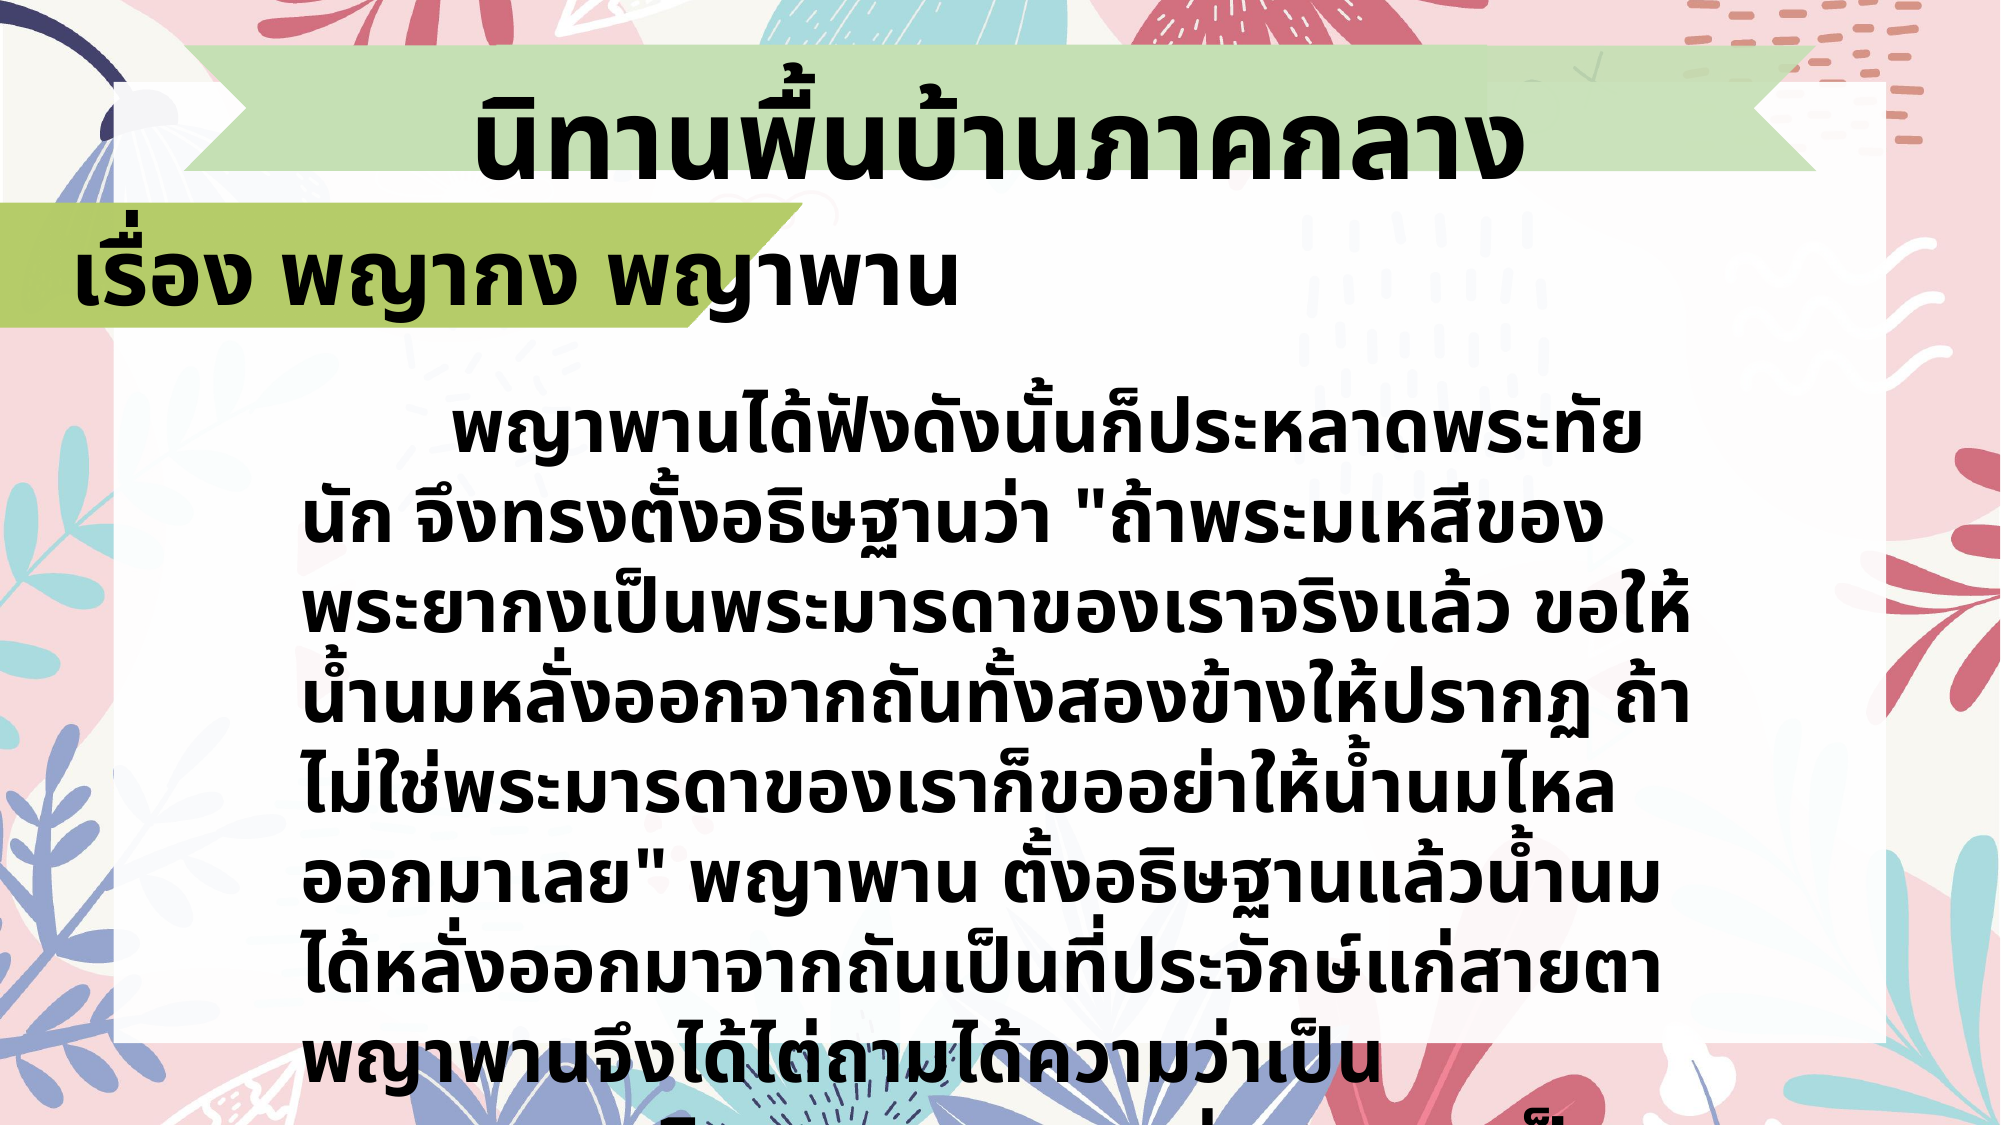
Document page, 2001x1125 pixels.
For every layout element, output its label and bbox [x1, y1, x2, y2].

text_box [113, 81, 1887, 1044]
text_box [183, 44, 1817, 211]
picture [0, 0, 2001, 1125]
